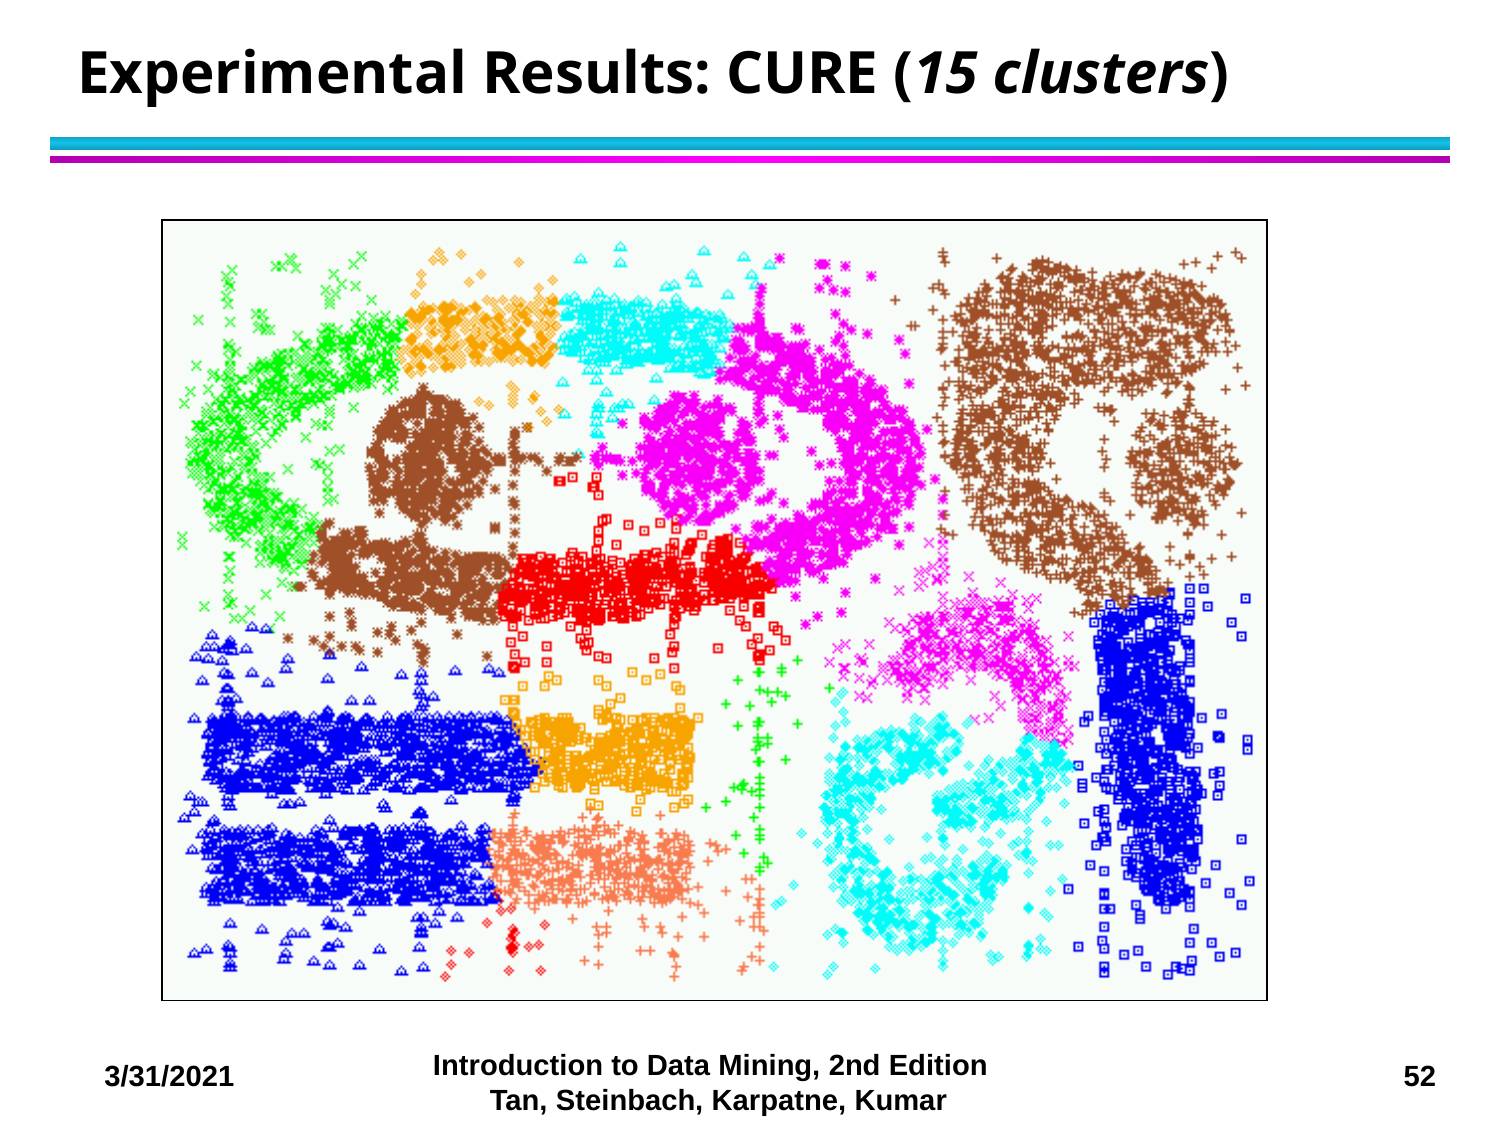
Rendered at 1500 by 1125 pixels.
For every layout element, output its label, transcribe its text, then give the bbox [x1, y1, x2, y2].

picture [162, 220, 1267, 1001]
title Experimental Results: CURE (15 clusters) [62, 24, 1463, 113]
